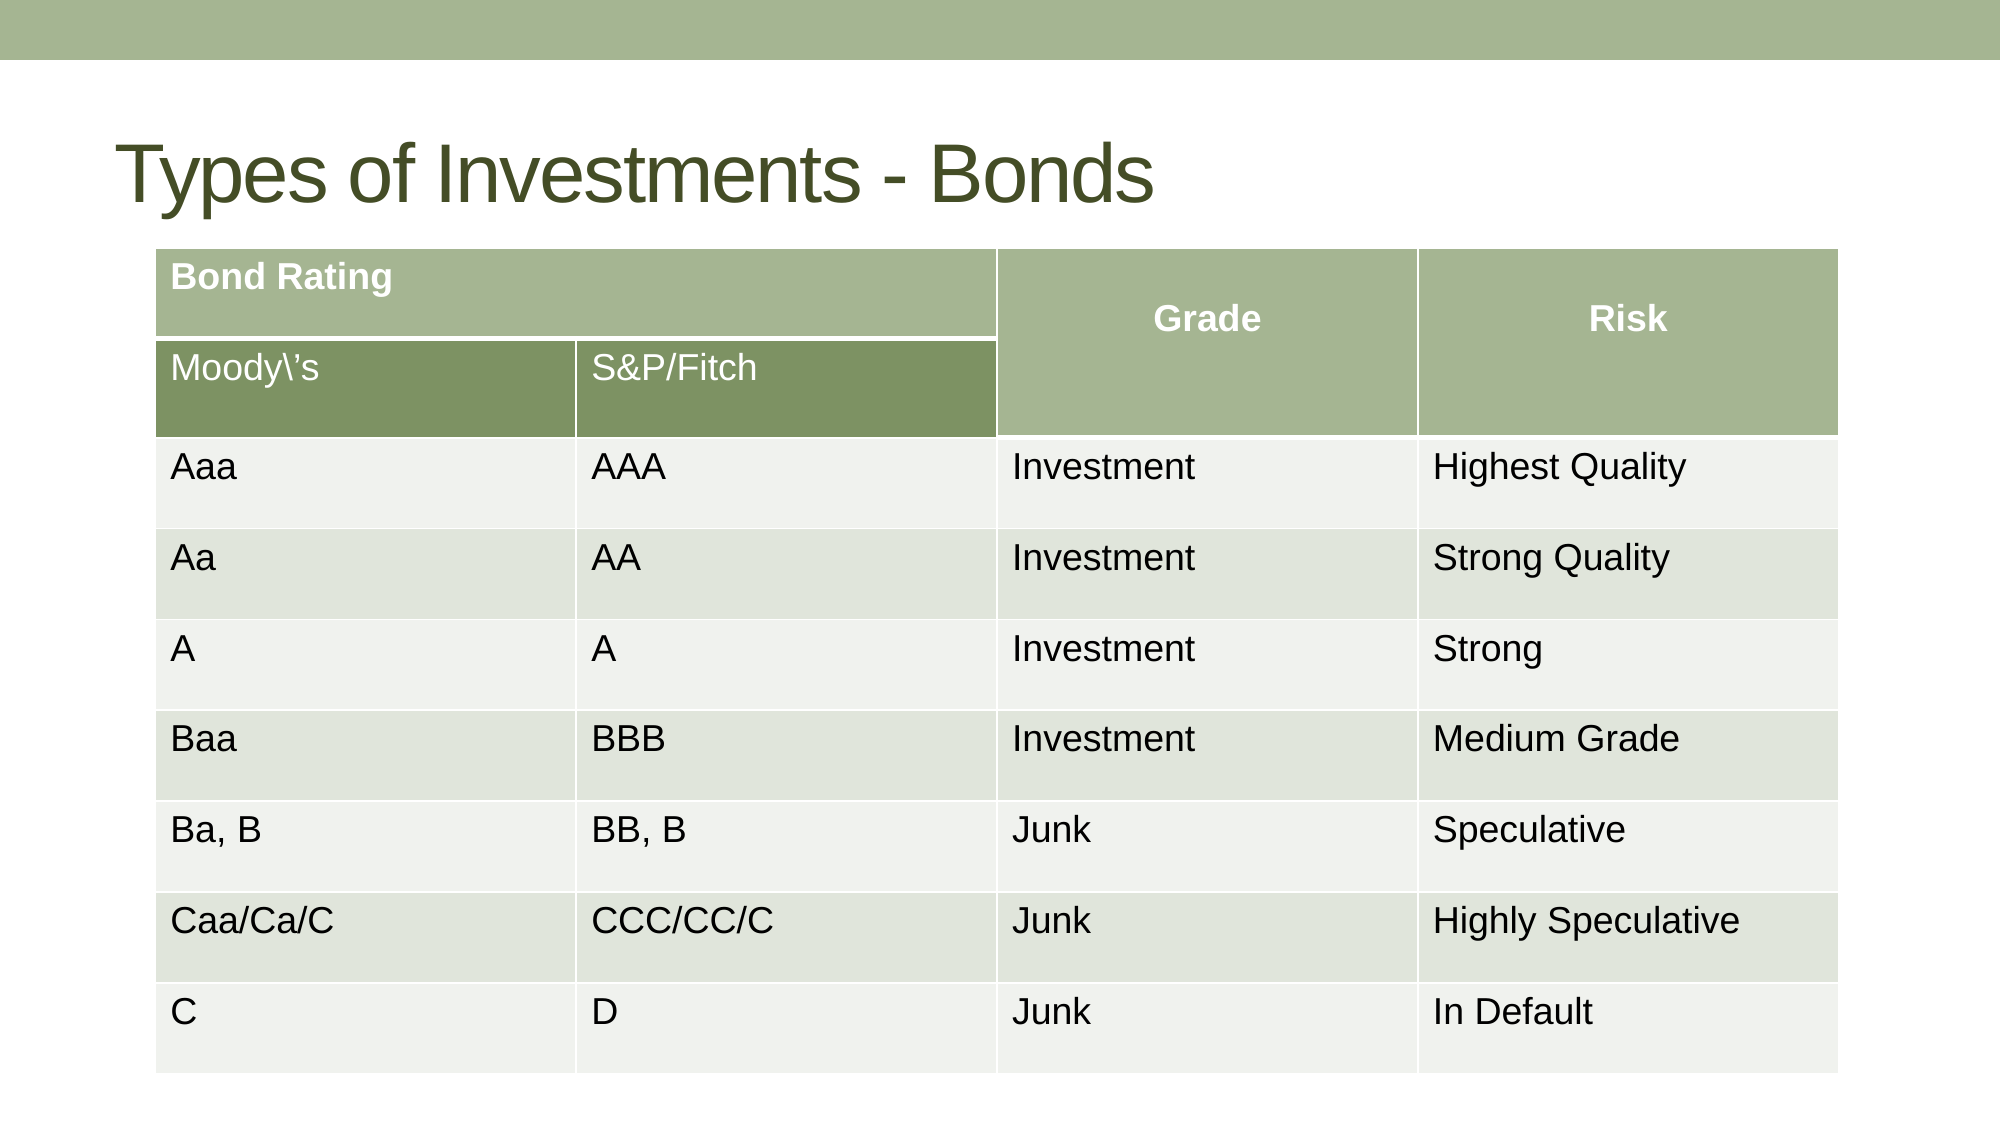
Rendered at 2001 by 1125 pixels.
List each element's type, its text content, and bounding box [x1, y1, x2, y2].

table_cell AAA [577, 439, 996, 528]
table_header Risk [1419, 249, 1838, 435]
table_header Grade [998, 249, 1417, 435]
table_cell C [156, 984, 575, 1073]
table_cell In Default [1419, 984, 1838, 1073]
table_cell A [577, 620, 996, 709]
table_cell Speculative [1419, 802, 1838, 891]
table_cell Caa/Ca/C [156, 893, 575, 982]
title Types of Investments - Bonds [99, 87, 1900, 250]
table_cell A [156, 620, 575, 709]
table_cell Investment [998, 529, 1417, 619]
table_cell Junk [998, 984, 1417, 1073]
table_cell Investment [998, 620, 1417, 709]
table_cell Baa [156, 711, 575, 800]
table_cell Highest Quality [1419, 440, 1838, 528]
table_cell Investment [998, 440, 1417, 528]
table_cell Strong [1419, 620, 1838, 709]
table_cell D [577, 984, 996, 1073]
table_cell AA [577, 529, 996, 619]
table_cell S&P/Fitch [577, 341, 996, 437]
table_cell Strong Quality [1419, 529, 1838, 619]
table_header Bond Rating [156, 249, 996, 336]
table_cell Aaa [156, 439, 575, 528]
table_cell Ba, B [156, 802, 575, 891]
table_cell Junk [998, 893, 1417, 982]
table_cell Investment [998, 711, 1417, 800]
table_cell Moody\’s [156, 341, 575, 437]
table_cell Aa [156, 529, 575, 619]
table_cell Highly Speculative [1419, 893, 1838, 982]
table_cell CCC/CC/C [577, 893, 996, 982]
table_cell BB, B [577, 802, 996, 891]
table_cell BBB [577, 711, 996, 800]
table_cell Junk [998, 802, 1417, 891]
table_cell Medium Grade [1419, 711, 1838, 800]
